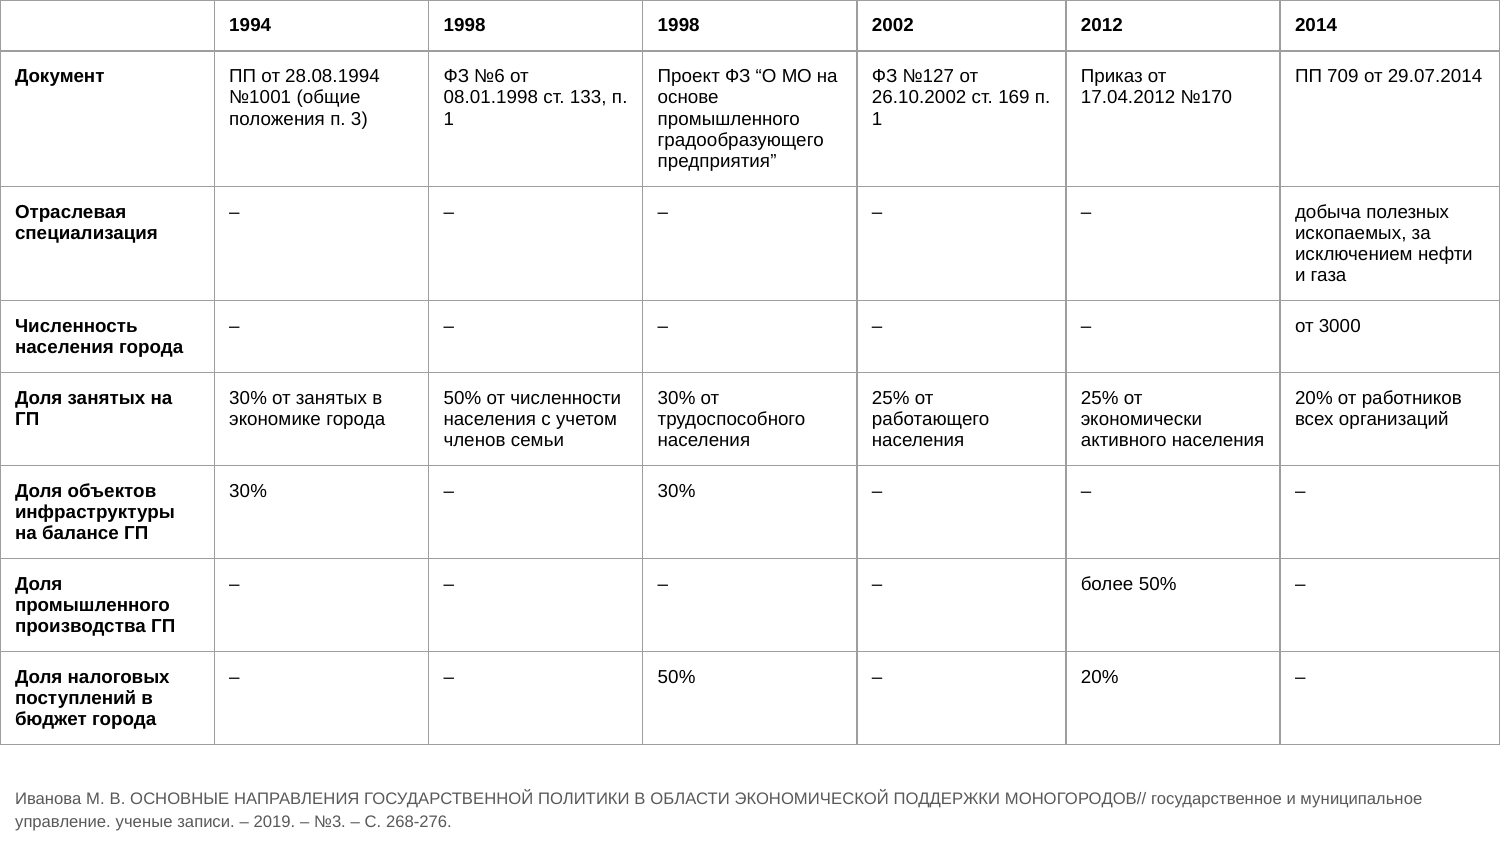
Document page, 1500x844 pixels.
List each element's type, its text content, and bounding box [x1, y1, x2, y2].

table_cell ПП от 28.08.1994 №1001 (общие положения п. 3) [215, 52, 428, 186]
table_cell добыча полезных ископаемых, за исключением нефти и газа [1281, 187, 1499, 300]
table_cell 30% от трудоспособного населения [643, 373, 856, 465]
table_cell – [215, 652, 428, 744]
table_cell Проект ФЗ “О МО на основе промышленного градообразующего предприятия” [643, 52, 856, 186]
table_cell Приказ от 17.04.2012 №170 [1067, 52, 1279, 186]
table_header 2014 [1281, 1, 1499, 50]
table_header [1, 1, 214, 50]
table_cell 20% от работников всех организаций [1281, 373, 1499, 465]
table_cell – [1281, 466, 1499, 558]
table_cell Доля объектов инфраструктуры на балансе ГП [1, 466, 214, 558]
table_cell – [1281, 559, 1499, 651]
table_cell ФЗ №127 от 26.10.2002 ст. 169 п. 1 [858, 52, 1065, 186]
table_cell – [429, 301, 642, 372]
table_header 2002 [858, 1, 1065, 50]
table_cell – [858, 466, 1065, 558]
table_cell более 50% [1067, 559, 1279, 651]
table_cell – [858, 187, 1065, 300]
table_cell – [858, 559, 1065, 651]
table_header 1998 [643, 1, 856, 50]
table_cell от 3000 [1281, 301, 1499, 372]
table_cell – [429, 187, 642, 300]
text_box Иванова М. В. ОСНОВНЫЕ НАПРАВЛЕНИЯ ГОСУДАРСТВЕННОЙ ПОЛИТИКИ В ОБЛАСТИ ЭКОНОМИЧЕСКОЙ ПОДДЕРЖКИ МОНОГОРОДОВ// государственное и муниципальное управление. ученые записи. – 2019. – №3. – С. 268-276. [0, 769, 1500, 844]
table_cell – [429, 559, 642, 651]
table_cell Доля занятых на ГП [1, 373, 214, 465]
table_cell 20% [1067, 652, 1279, 744]
table_cell – [215, 301, 428, 372]
table_cell 30% [215, 466, 428, 558]
table_cell – [858, 652, 1065, 744]
table_cell – [643, 187, 856, 300]
table_cell 30% от занятых в экономике города [215, 373, 428, 465]
table_cell – [1281, 652, 1499, 744]
table_cell – [1067, 301, 1279, 372]
table_cell ПП 709 от 29.07.2014 [1281, 52, 1499, 186]
table_cell – [429, 652, 642, 744]
table_cell 50% [643, 652, 856, 744]
table_header 2012 [1067, 1, 1279, 50]
table_cell ФЗ №6 от 08.01.1998 ст. 133, п. 1 [429, 52, 642, 186]
table_cell Доля промышленного производства ГП [1, 559, 214, 651]
table_cell – [858, 301, 1065, 372]
table_cell Документ [1, 52, 214, 186]
table_cell 30% [643, 466, 856, 558]
table_cell Численность населения города [1, 301, 214, 372]
table_header 1998 [429, 1, 642, 50]
table_cell – [643, 559, 856, 651]
table_cell 25% от экономически активного населения [1067, 373, 1279, 465]
table_cell – [1067, 187, 1279, 300]
table_cell 25% от работающего населения [858, 373, 1065, 465]
table_cell – [429, 466, 642, 558]
table_cell – [215, 559, 428, 651]
table_header 1994 [215, 1, 428, 50]
table_cell Доля налоговых поступлений в бюджет города [1, 652, 214, 744]
table_cell 50% от численности населения с учетом членов семьи [429, 373, 642, 465]
table_cell – [643, 301, 856, 372]
table_cell Отраслевая специализация [1, 187, 214, 300]
table_cell – [1067, 466, 1279, 558]
table_cell – [215, 187, 428, 300]
